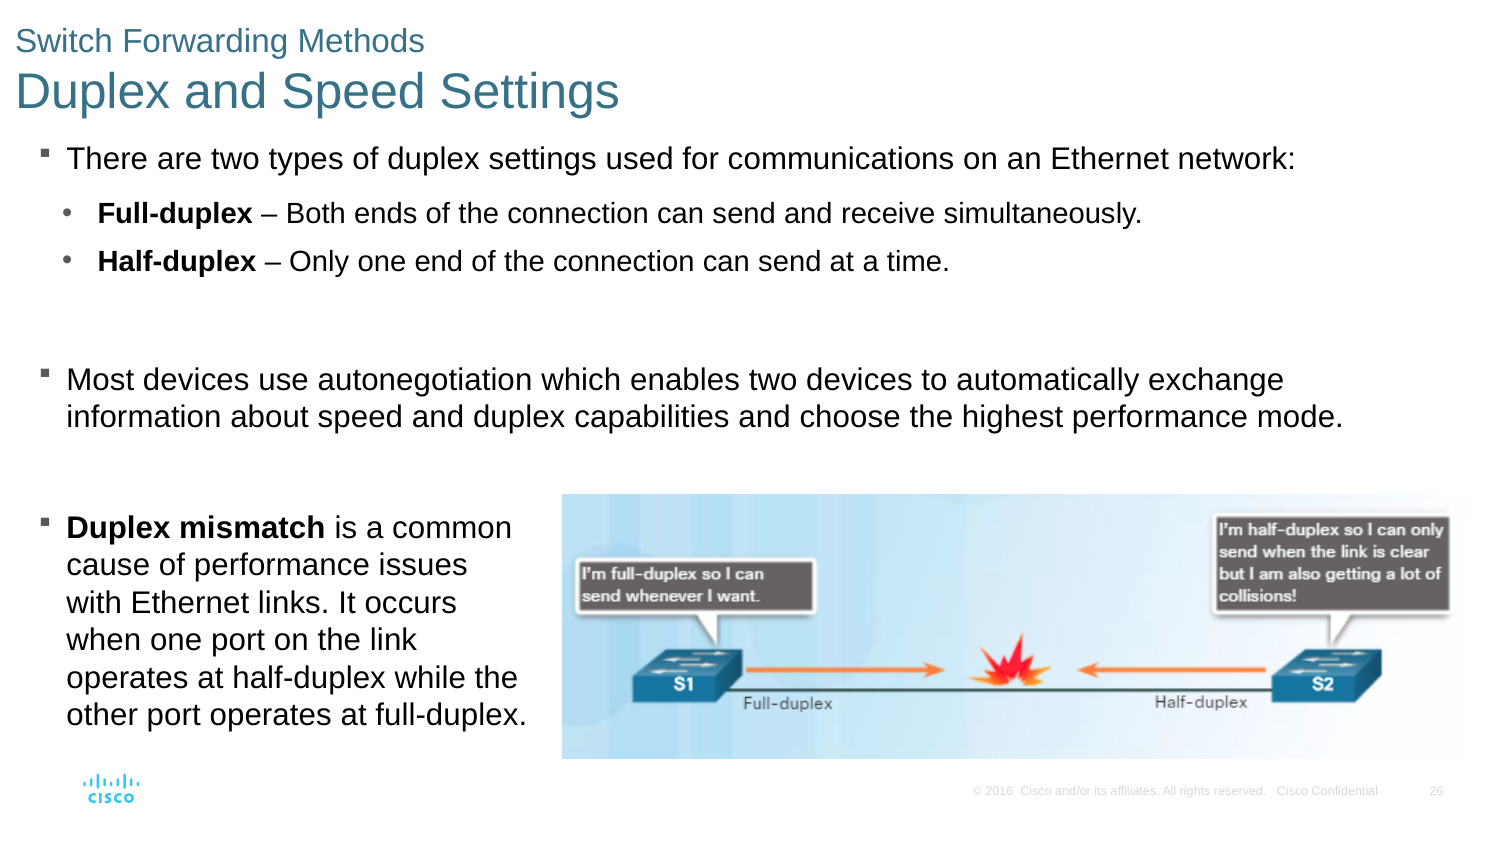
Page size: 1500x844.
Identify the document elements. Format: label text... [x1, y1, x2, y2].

list There are two types of duplex settings used for communications on an Ethernet network: Full-duplex – Both ends of the connection can send and receive simultaneously. Half-duplex – Only one end of the connection can send at a time. Most devices use autonegotiation which enables two devices to automatically exchange information about speed and duplex capabilities and choose the highest performance mode. [23, 131, 1476, 453]
text_box Duplex mismatch is a common cause of performance issues with Ethernet links. It occurs when one port on the link operates at half-duplex while the other port operates at full-duplex. [23, 499, 557, 759]
picture [562, 493, 1467, 759]
title Switch Forwarding Methods Duplex and Speed Settings [0, 6, 1500, 131]
